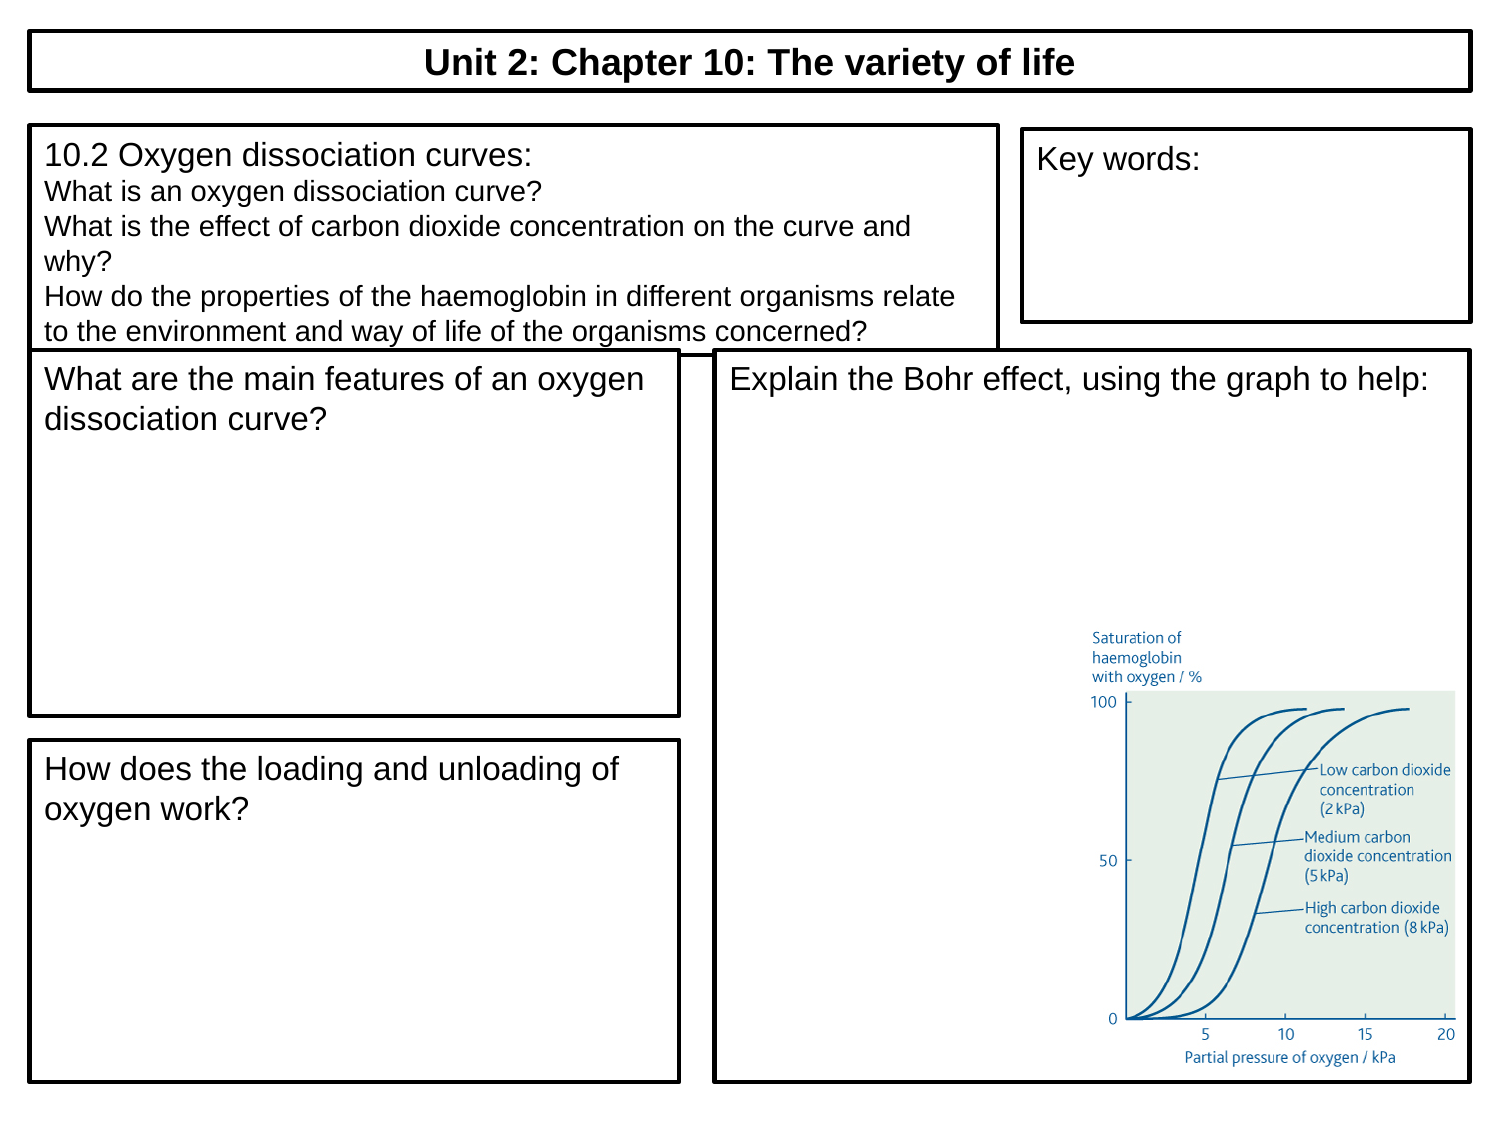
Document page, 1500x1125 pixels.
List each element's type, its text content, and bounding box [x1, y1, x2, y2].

picture [1089, 627, 1459, 1071]
text_box Key words: [1020, 127, 1473, 324]
text_box Explain the Bohr effect, using the graph to help: [712, 348, 1472, 1084]
text_box 10.2 Oxygen dissociation curves: What is an oxygen dissociation curve? What is the effect of carbon dioxide concentration on the curve and why? How do the properties of the haemoglobin in different organisms relate to the environment and way of life of the organisms concerned? [27, 123, 1000, 357]
text_box How does the loading and unloading of oxygen work? [27, 738, 681, 1084]
text_box Unit 2: Chapter 10: The variety of life [27, 29, 1473, 93]
text_box What are the main features of an oxygen dissociation curve? [27, 348, 681, 718]
